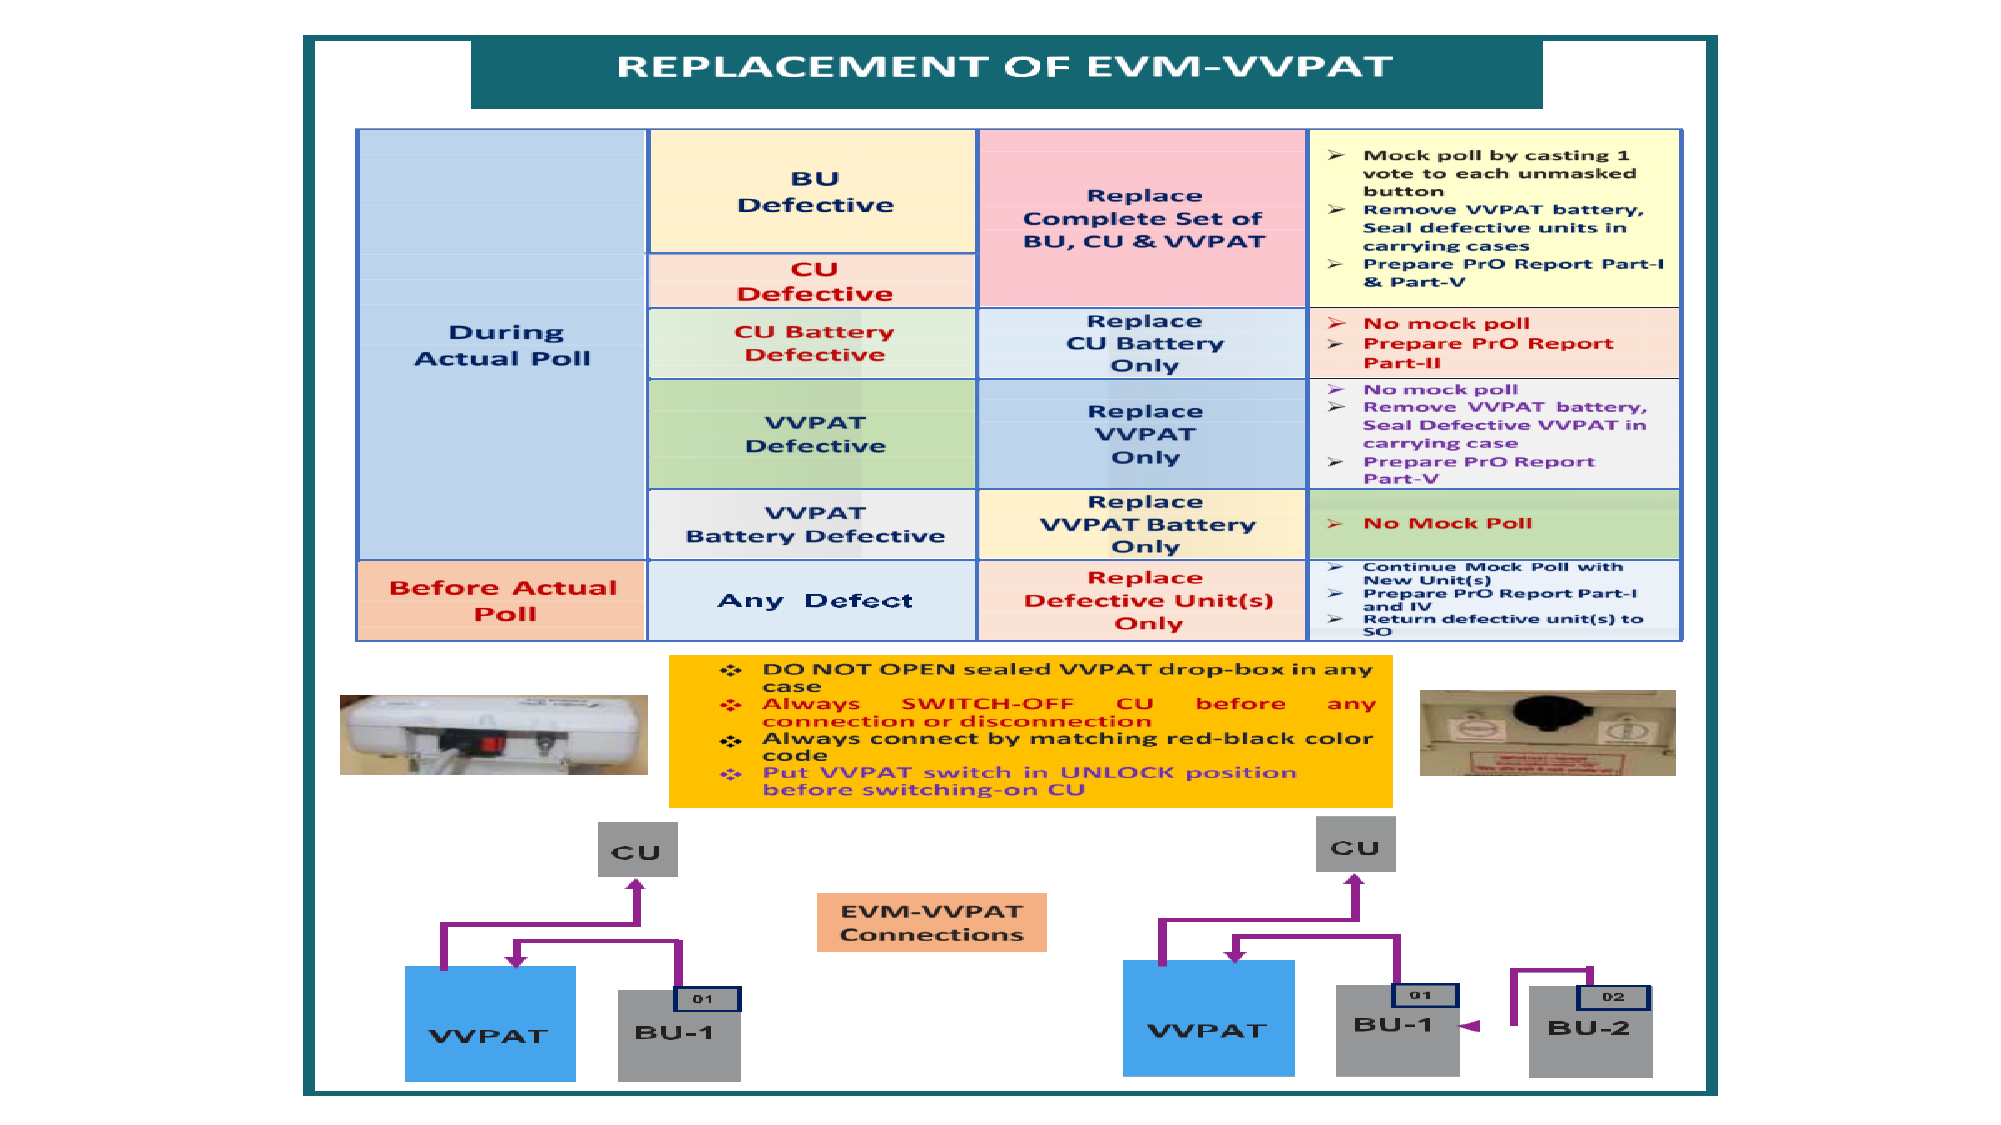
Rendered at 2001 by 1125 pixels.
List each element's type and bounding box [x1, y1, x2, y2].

picture [297, 30, 1724, 1096]
